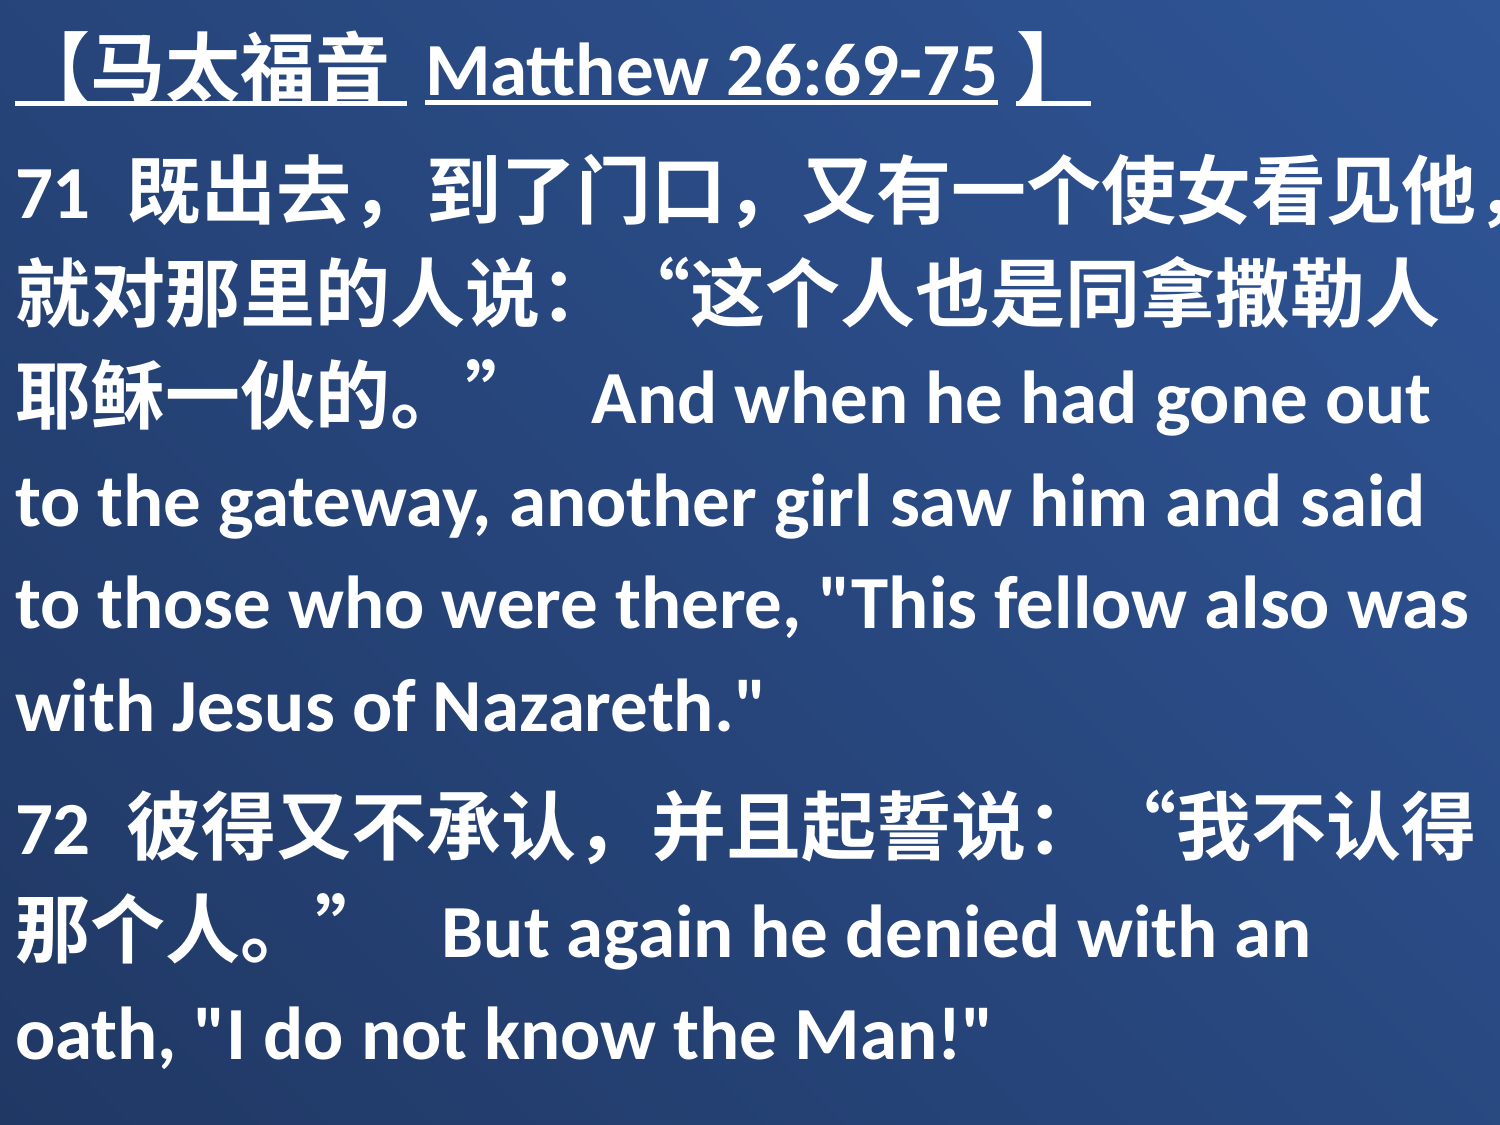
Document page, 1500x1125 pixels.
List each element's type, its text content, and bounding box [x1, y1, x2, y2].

subtitle 【马太福音 Matthew 26:69-75】 71 既出去，到了门口，又有一个使女看见他，就对那里的人说：“这个人也是同拿撒勒人耶稣一伙的。” And when he had gone out to the gateway, another girl saw him and said to those who were there, "This fellow also was with Jesus of Nazareth." 72 彼得又不承认，并且起誓说：“我不认得那个人。” But again he denied with an oath, "I do not know the Man!" [0, 0, 1500, 1125]
